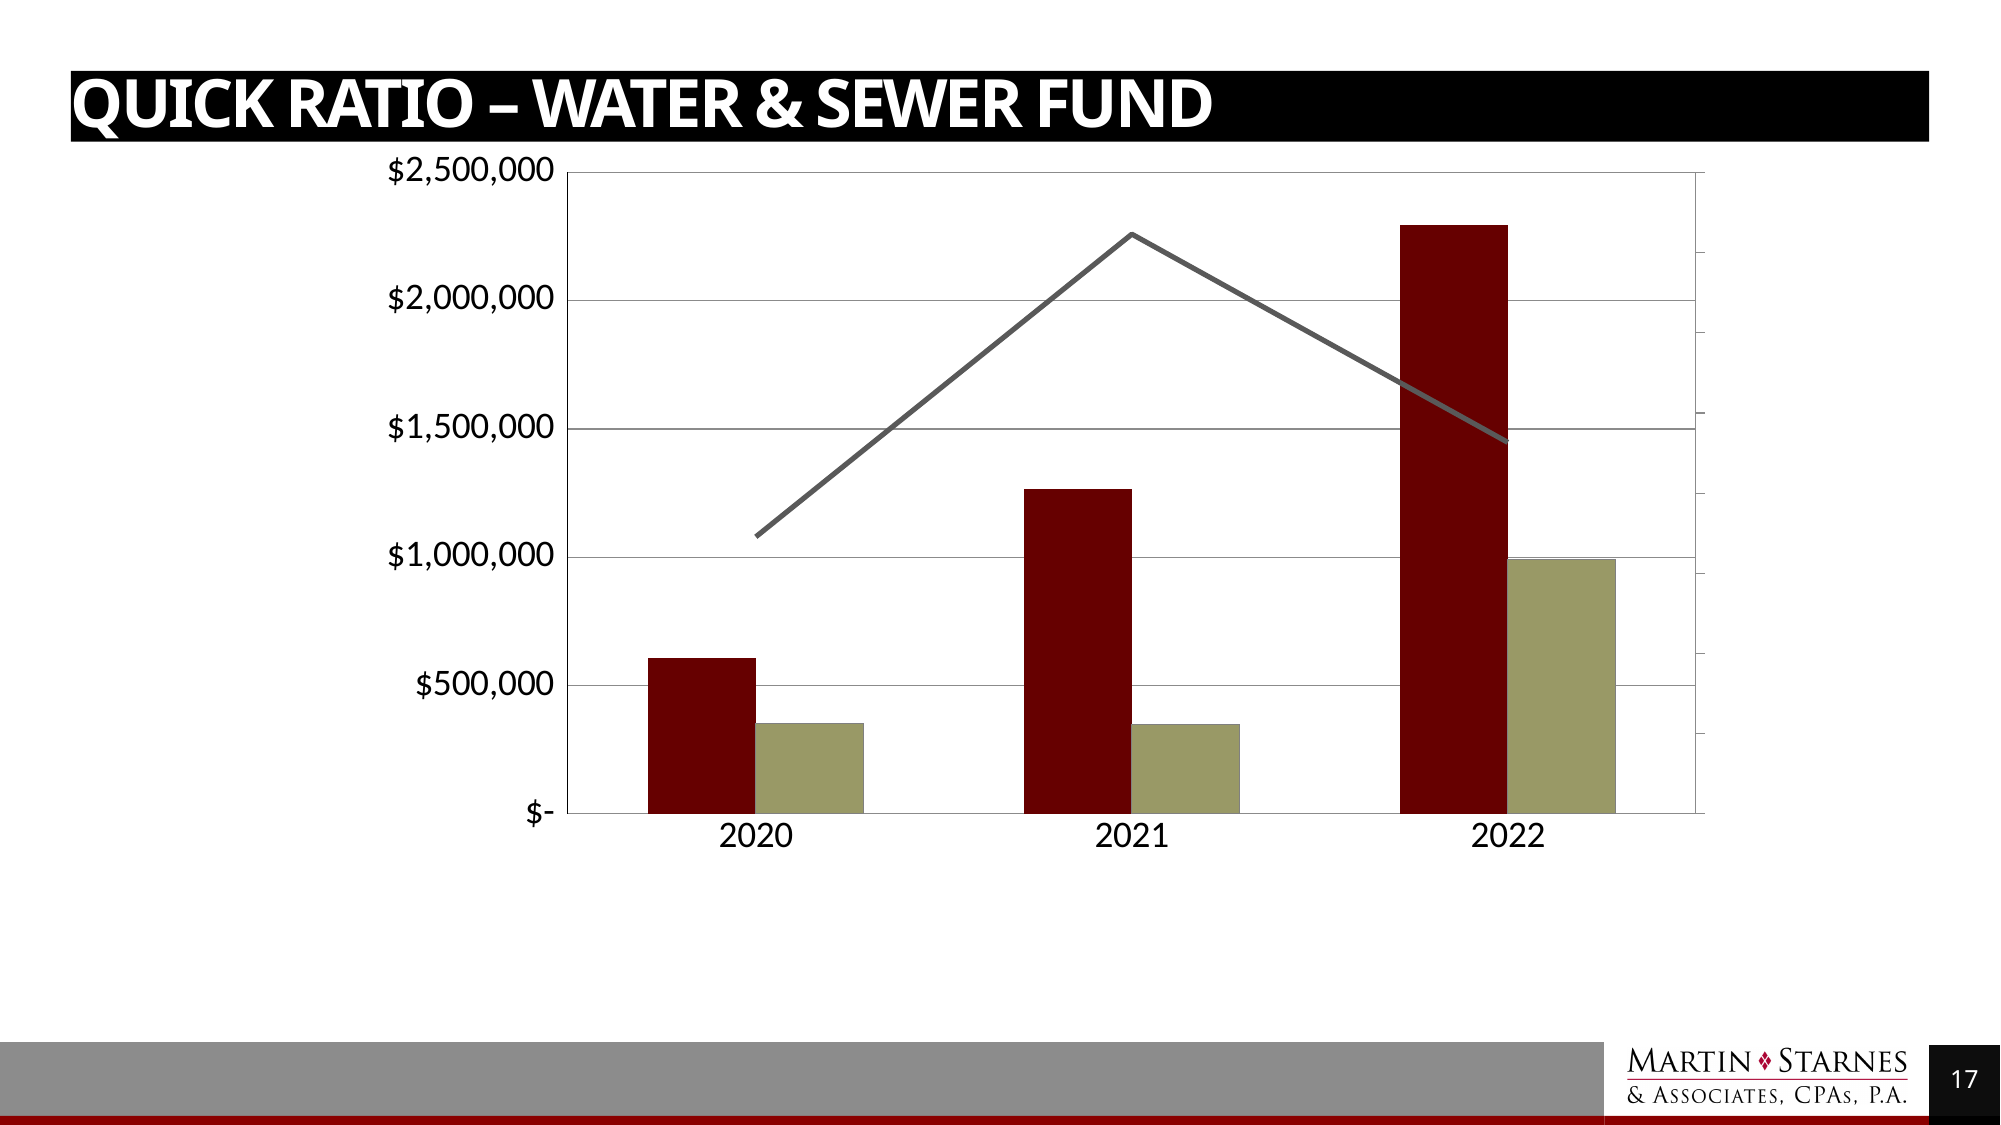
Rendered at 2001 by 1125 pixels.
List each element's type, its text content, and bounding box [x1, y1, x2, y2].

title Quick Ratio – Water & Sewer Fund [70, 70, 1930, 142]
slide_number 17 [1929, 1045, 2000, 1116]
picture [1627, 1047, 1908, 1105]
chart [278, 141, 1706, 1046]
